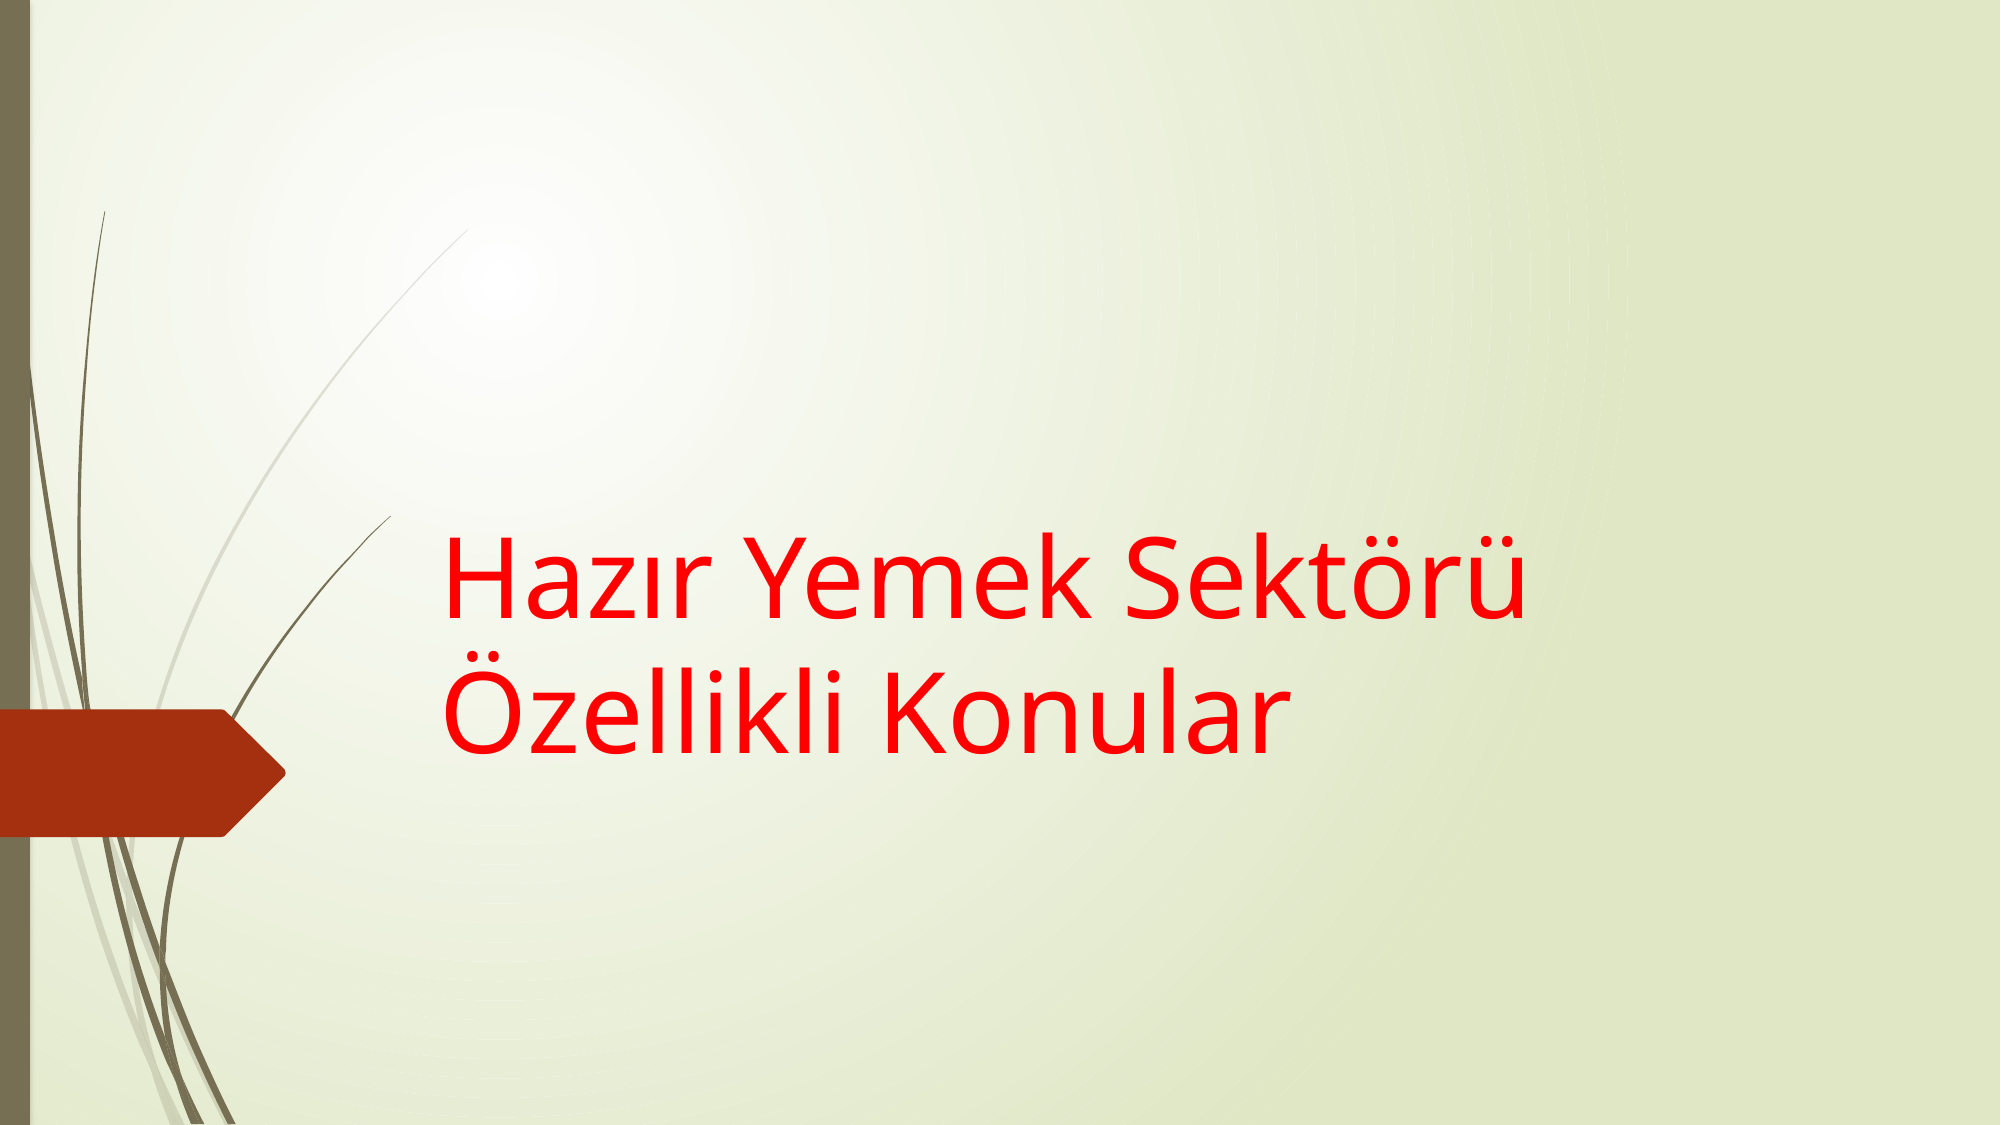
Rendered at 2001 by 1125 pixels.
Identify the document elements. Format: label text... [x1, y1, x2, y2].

title Hazır Yemek Sektörü Özellikli Konular [424, 412, 1888, 784]
